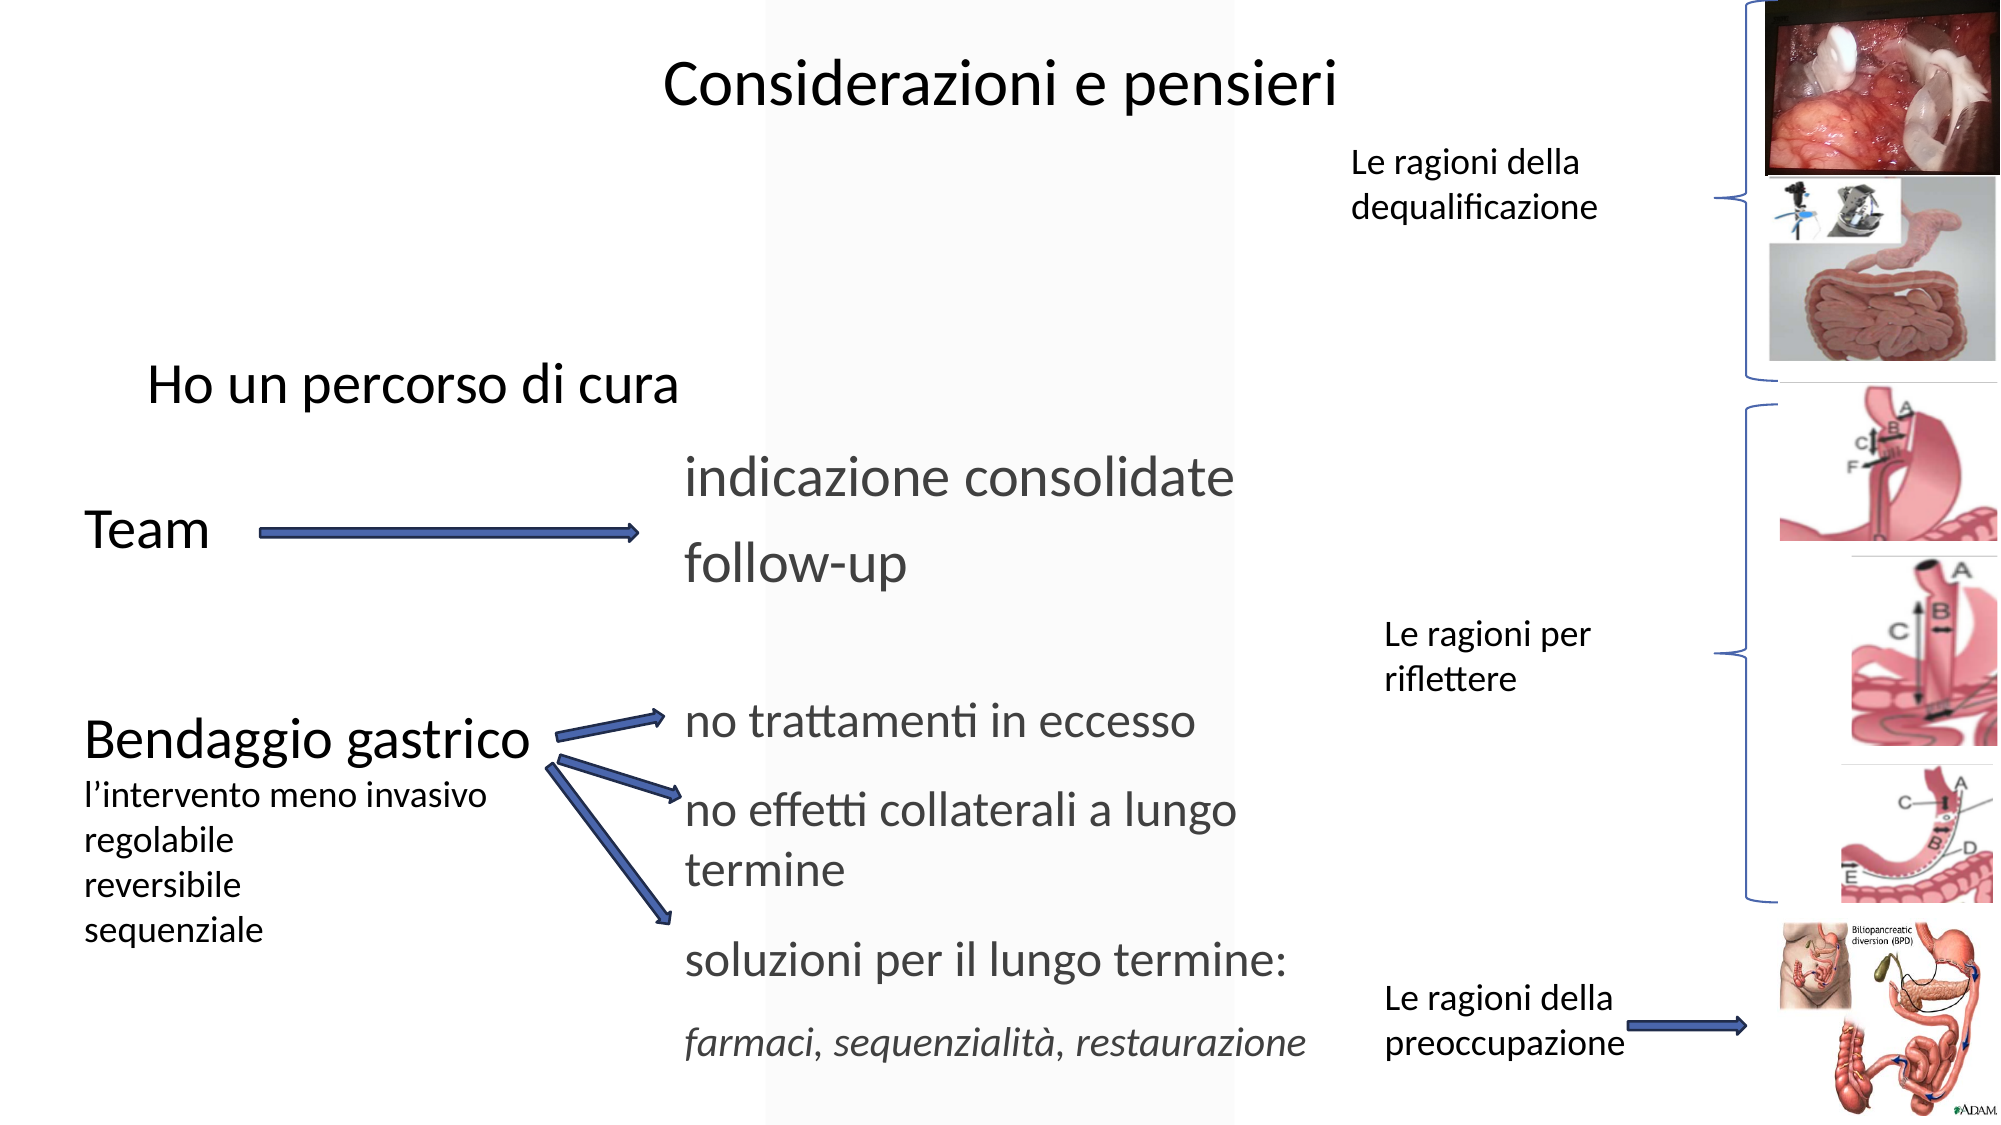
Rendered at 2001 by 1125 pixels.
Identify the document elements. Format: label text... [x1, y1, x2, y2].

text_box [1713, 403, 1778, 904]
text_box Le ragioni della preoccupazione [1369, 965, 1641, 1071]
picture [1765, 0, 2000, 362]
text_box indicazione consolidate follow-up no trattamenti in eccesso no effetti collaterali a lungo termine soluzioni per il lungo termine: farmaci, sequenzialità, restaurazione [669, 430, 1333, 1016]
text_box [556, 753, 682, 804]
picture [1779, 365, 1998, 542]
text_box [258, 522, 640, 543]
text_box Le ragioni per riflettere [1369, 601, 1616, 707]
picture [1777, 918, 1998, 1116]
text_box Le ragioni della dequalificazione [1336, 130, 1614, 235]
text_box Ho un percorso di cura [132, 337, 697, 423]
text_box [554, 708, 666, 743]
text_box Team Bendaggio gastrico l’intervento meno invasivo regolabile reversibile sequenziale [69, 483, 547, 958]
text_box [544, 761, 672, 926]
picture [1840, 759, 1994, 903]
text_box [1713, 0, 1776, 382]
picture [1851, 548, 1998, 747]
text_box [1626, 1015, 1748, 1036]
text_box Considerazioni e pensieri [648, 31, 1354, 127]
